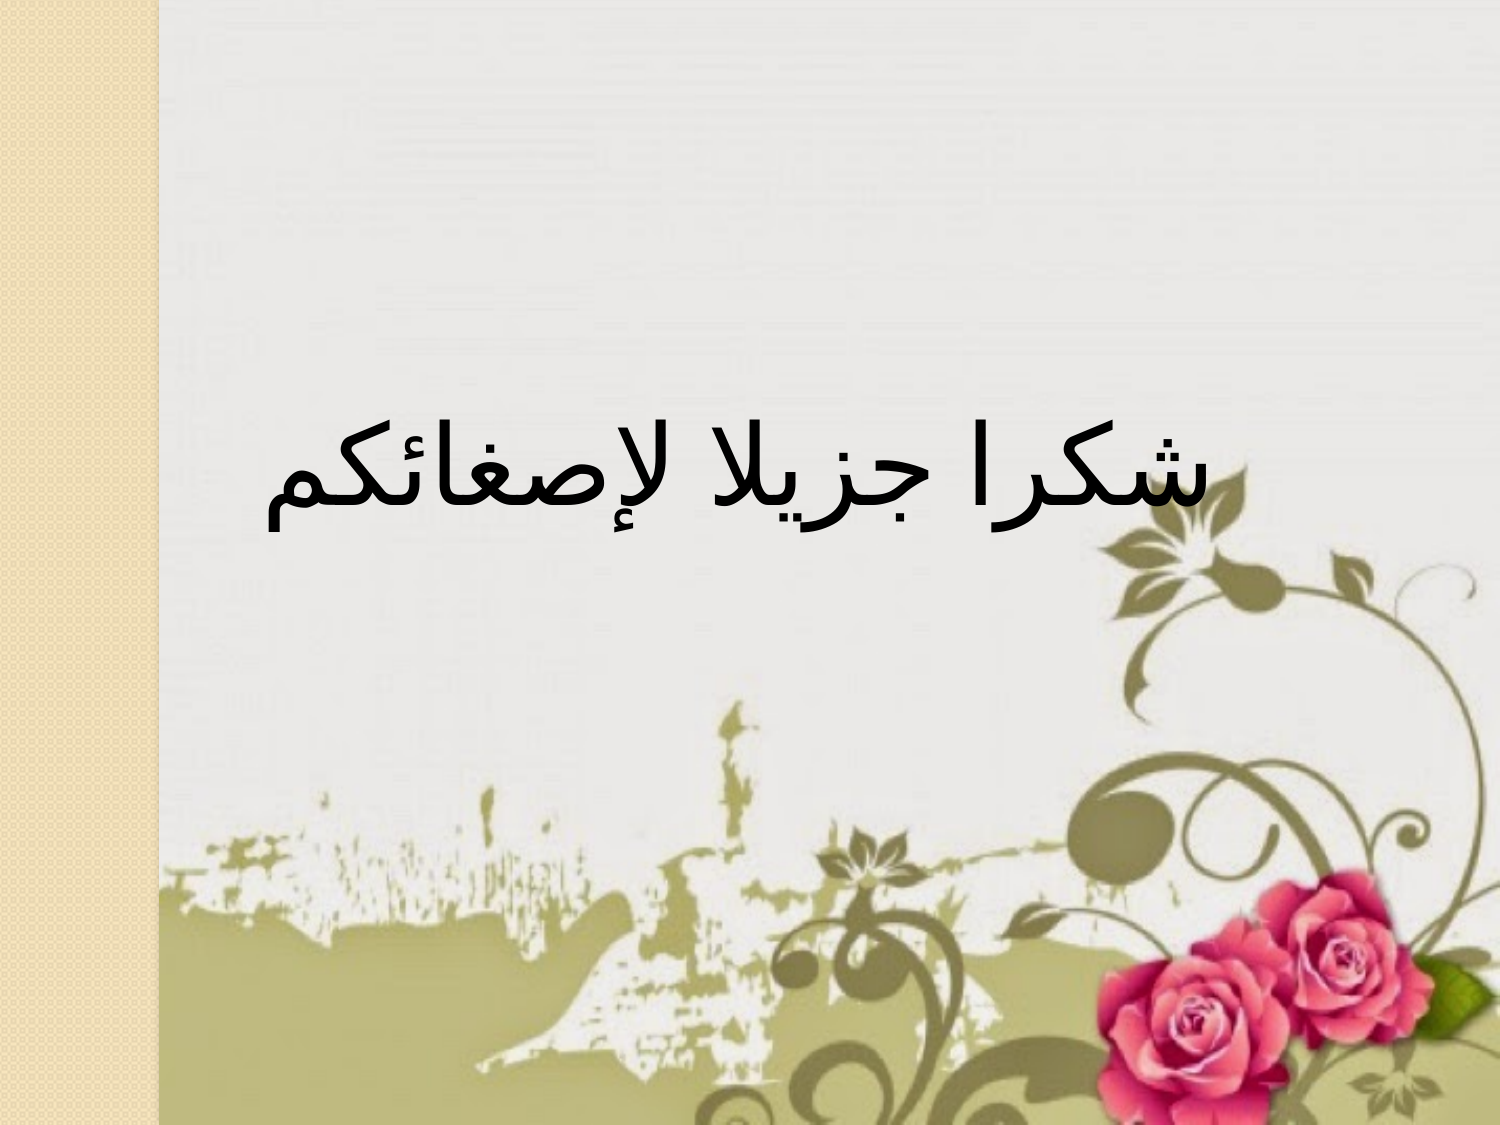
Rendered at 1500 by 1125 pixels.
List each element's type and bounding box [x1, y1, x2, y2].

picture [159, 0, 1500, 1125]
